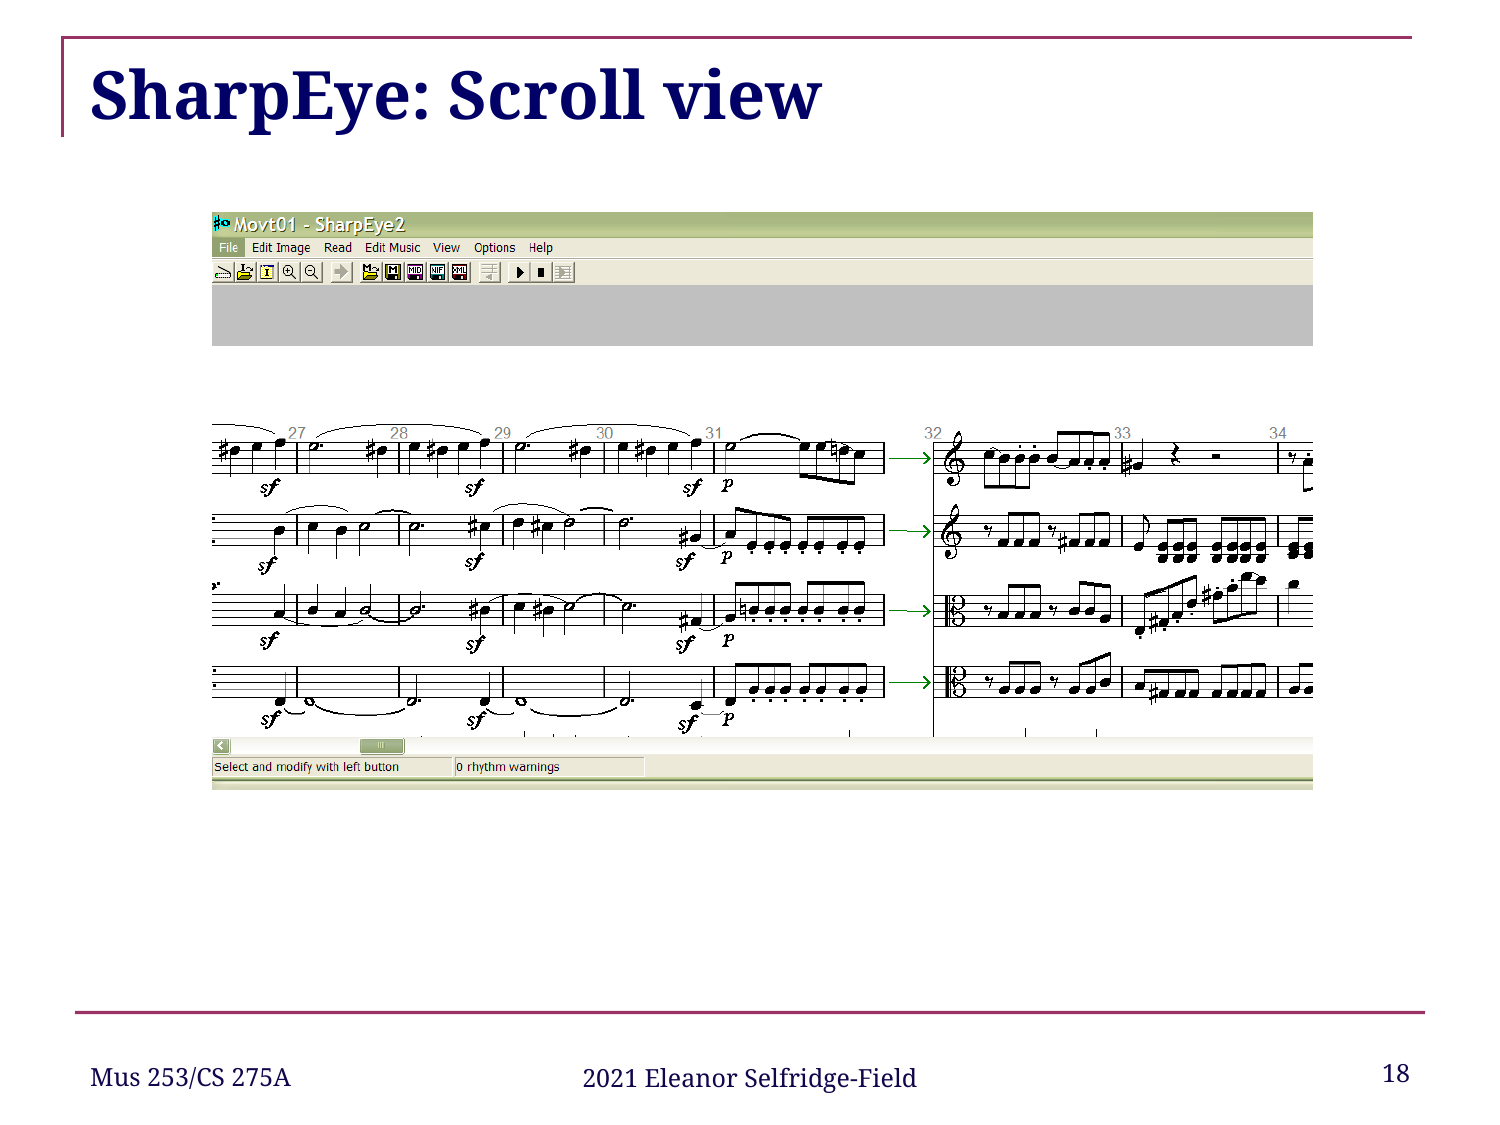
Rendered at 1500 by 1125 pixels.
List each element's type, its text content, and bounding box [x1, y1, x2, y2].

title SharpEye: Scroll view [75, 45, 1425, 163]
picture [212, 212, 1313, 790]
slide_number Mus 253/CS 275A [75, 1024, 425, 1100]
slide_number 18 [1074, 1024, 1425, 1100]
footer 2021 Eleanor Selfridge-Field [512, 1025, 988, 1100]
